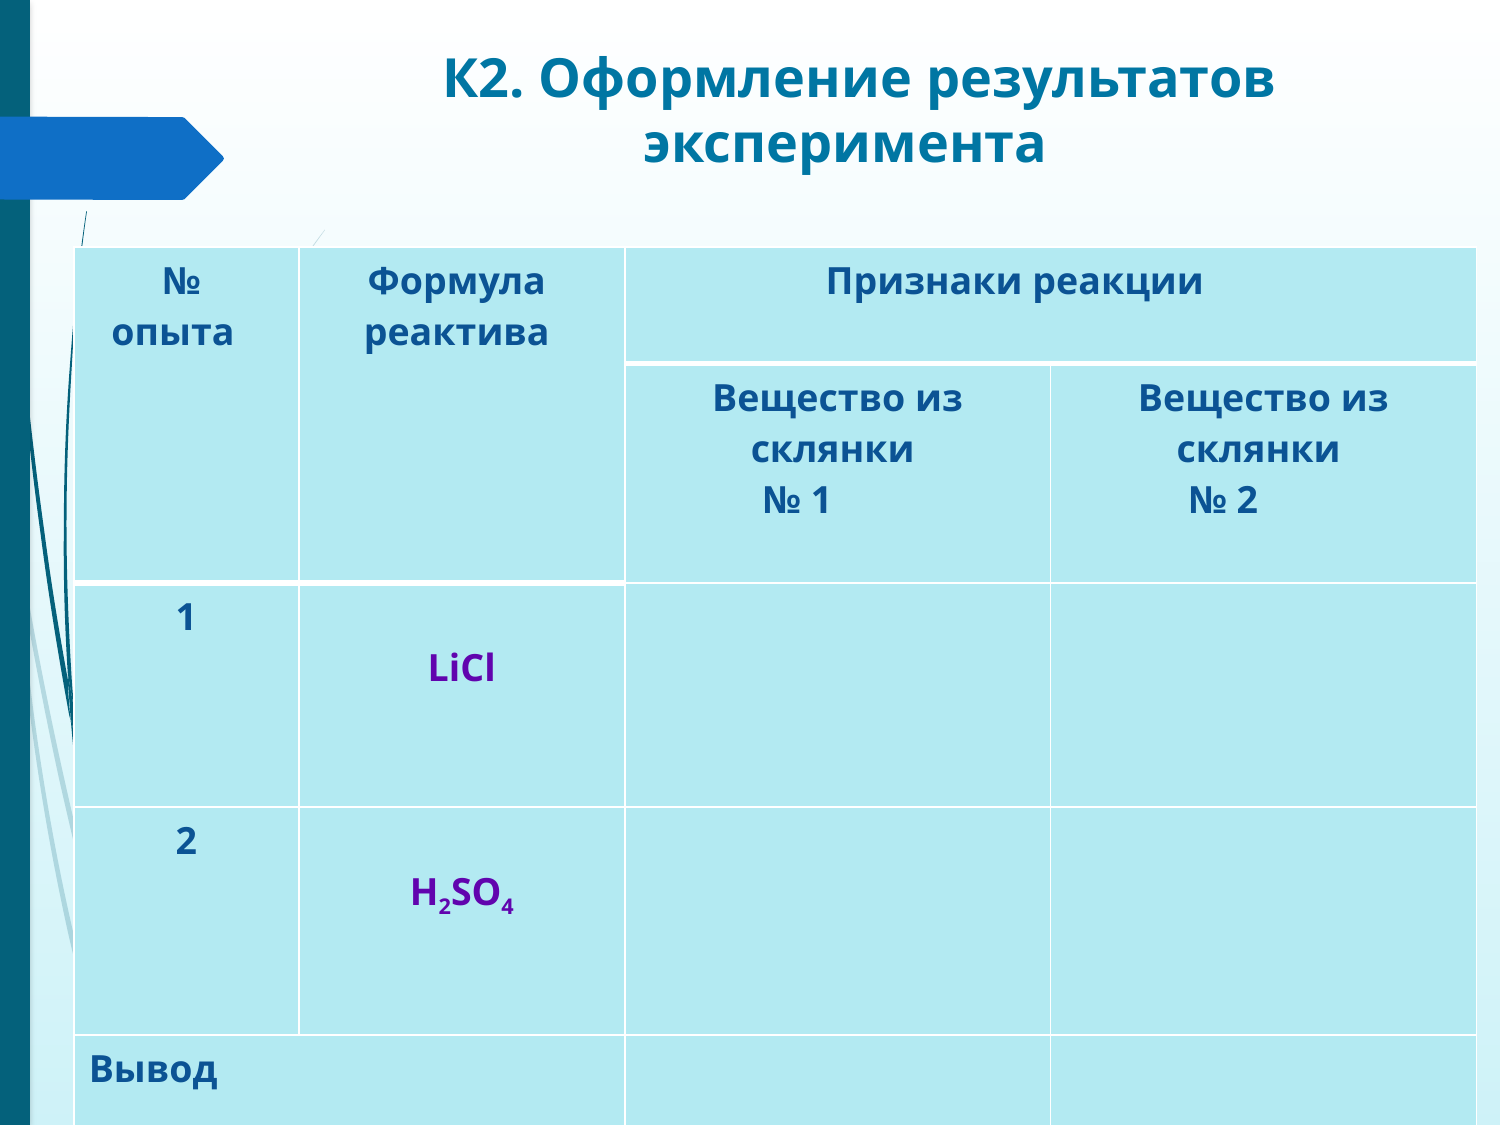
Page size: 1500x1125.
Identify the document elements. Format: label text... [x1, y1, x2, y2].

table_header Формула реактива [300, 248, 624, 580]
table_cell Вывод [75, 1036, 624, 1125]
table_cell [626, 808, 1050, 1034]
table_cell Вещество из склянки № 1 [626, 366, 1050, 582]
table_cell Н2SO4 [300, 808, 624, 1034]
table_cell 2 [75, 808, 298, 1034]
table_header № опыта [75, 248, 298, 580]
table_cell [626, 584, 1050, 806]
table_cell LiCl [300, 586, 624, 806]
table_cell [1051, 584, 1476, 806]
table_cell [1051, 808, 1476, 1034]
table_cell [626, 1036, 1050, 1125]
table_header Признаки реакции [626, 248, 1476, 361]
table_cell [1051, 1036, 1476, 1125]
table_cell 1 [75, 586, 298, 806]
table_cell Вещество из склянки № 2 [1051, 366, 1476, 582]
title К2. Оформление результатов эксперимента [319, 36, 1400, 246]
